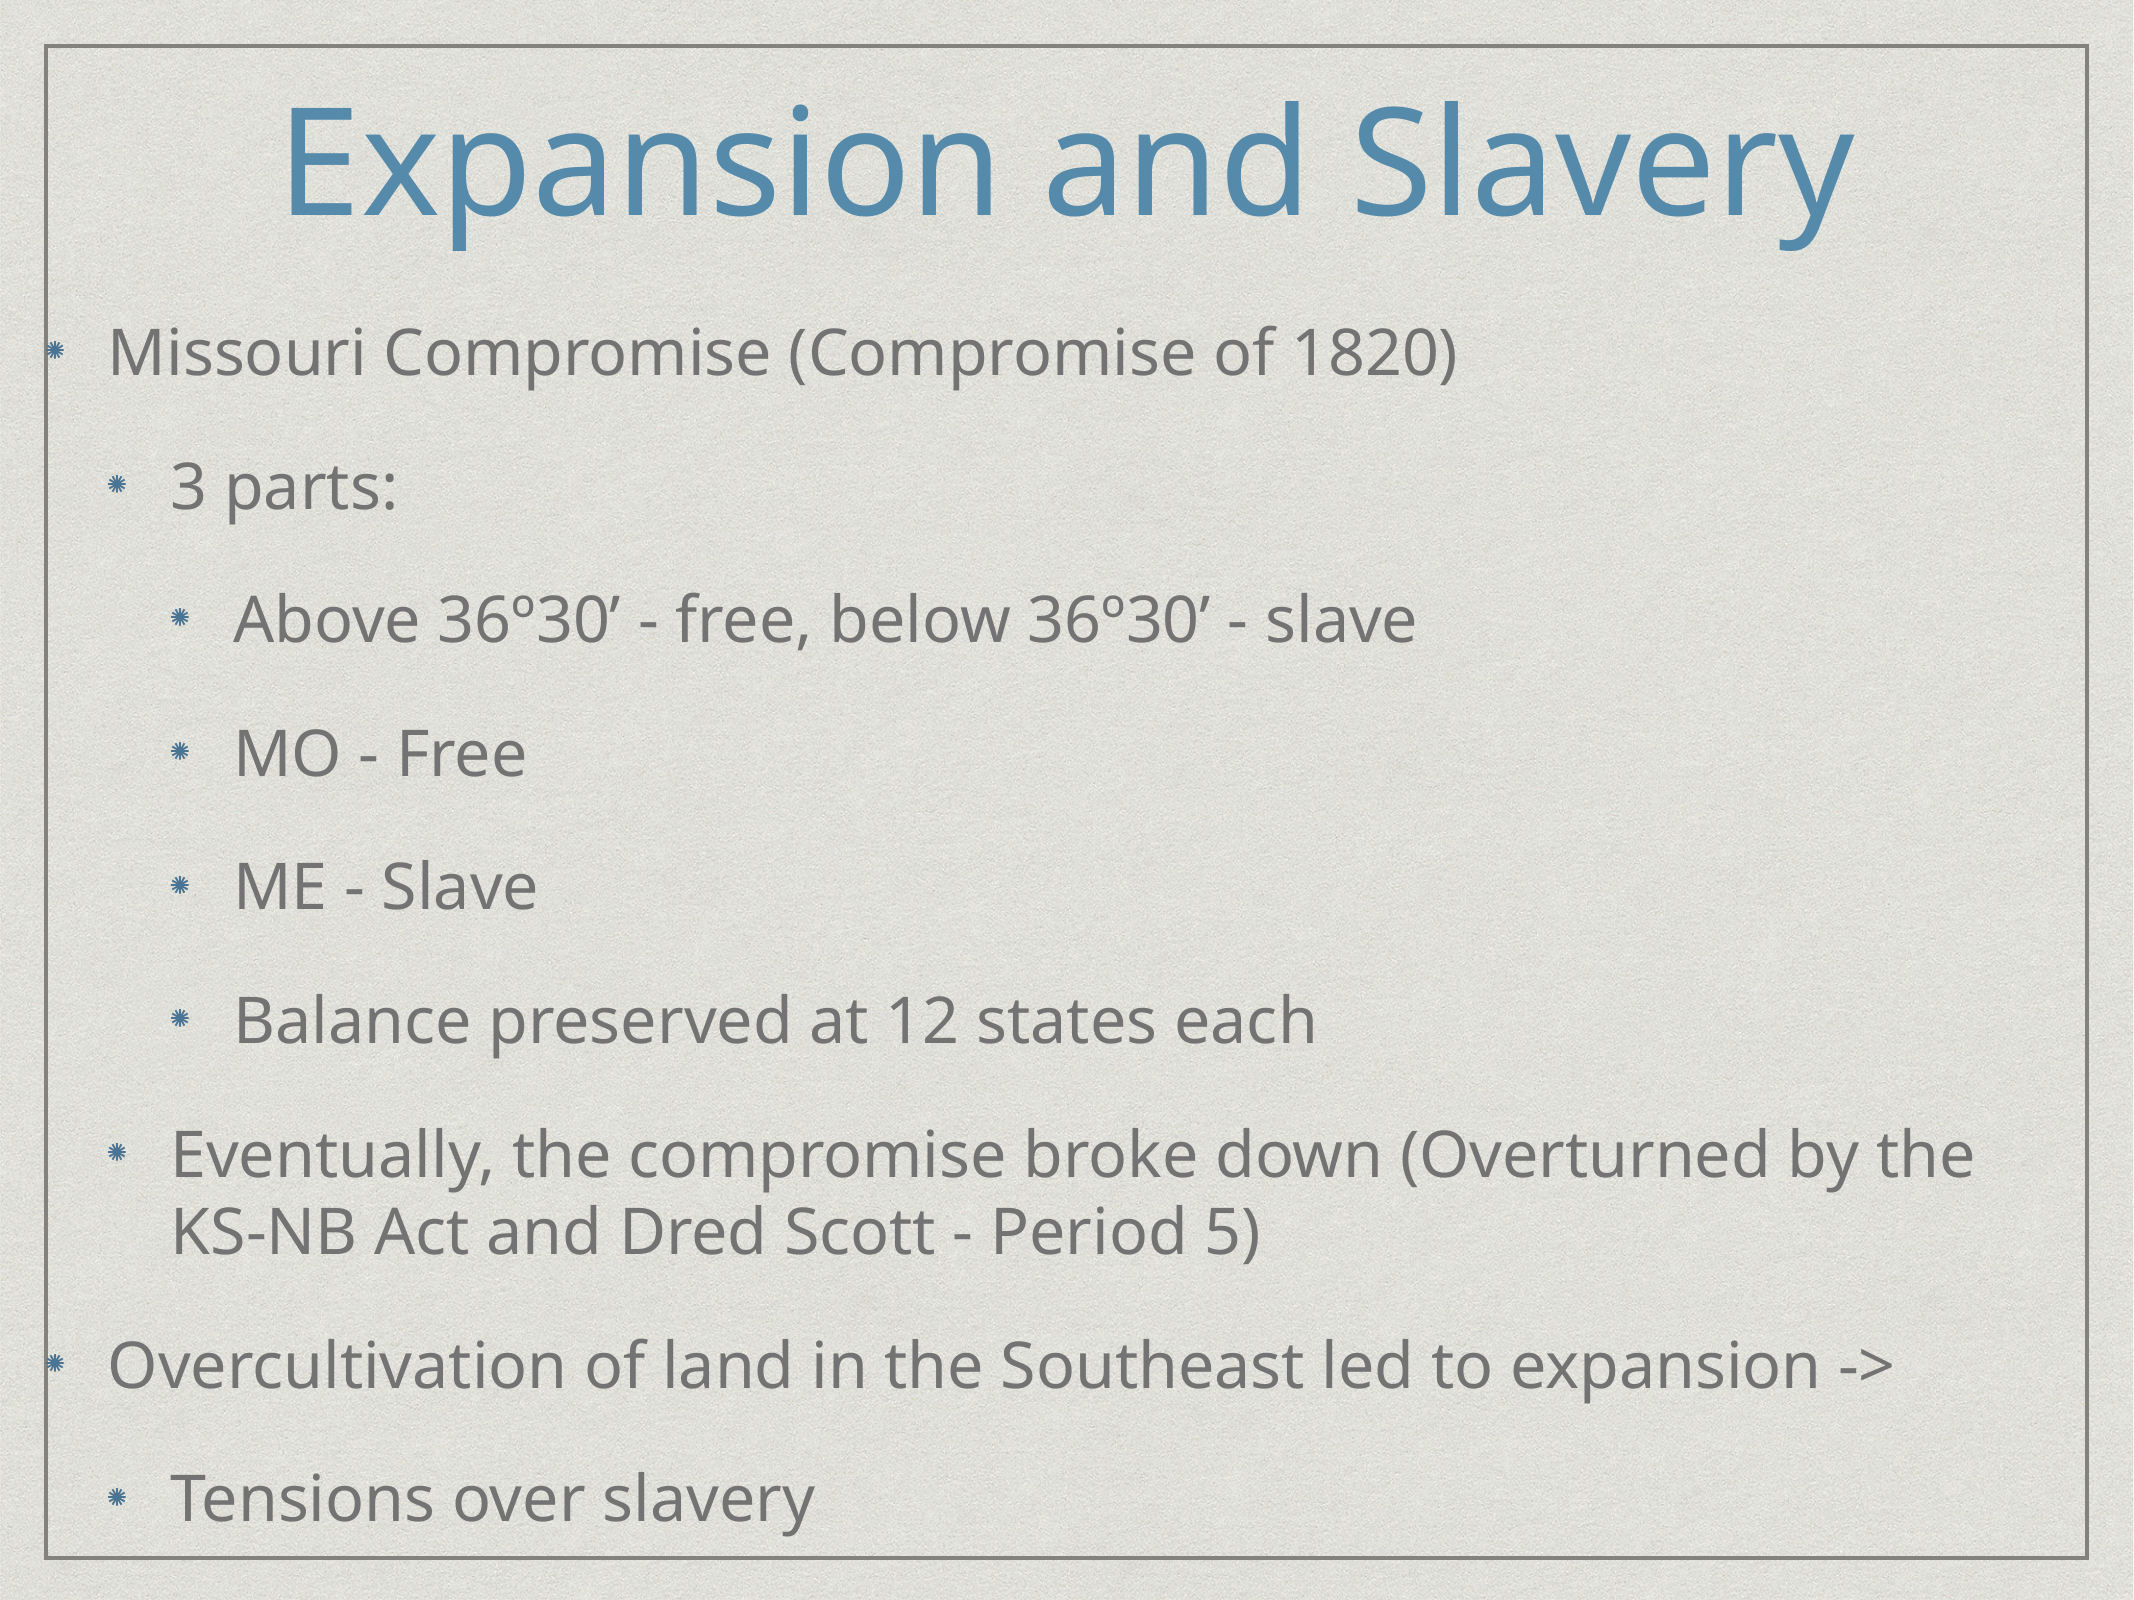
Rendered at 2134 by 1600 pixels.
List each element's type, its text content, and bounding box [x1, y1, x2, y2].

picture [45, 1353, 64, 1372]
picture [170, 1008, 189, 1027]
picture [170, 875, 189, 894]
picture [2081, 48, 2085, 290]
picture [48, 48, 53, 290]
list Missouri Compromise (Compromise of 1820) 3 parts: Above 36º30’ - free, below 36º30’ - slave MO - Free ME - Slave Balance preserved at 12 states each Eventually, the compromise broke down (Overturned by the KS-NB Act and Dred Scott - Period 5) Overcultivation of land in the Southeast led to expansion -> Tensions over slavery [44, 290, 2089, 1556]
title Expansion and Slavery [53, 0, 2081, 290]
picture [107, 1142, 126, 1161]
picture [107, 1487, 126, 1506]
picture [170, 607, 189, 626]
picture [0, 0, 2134, 1600]
picture [170, 741, 189, 760]
picture [107, 474, 126, 493]
picture [45, 340, 64, 359]
